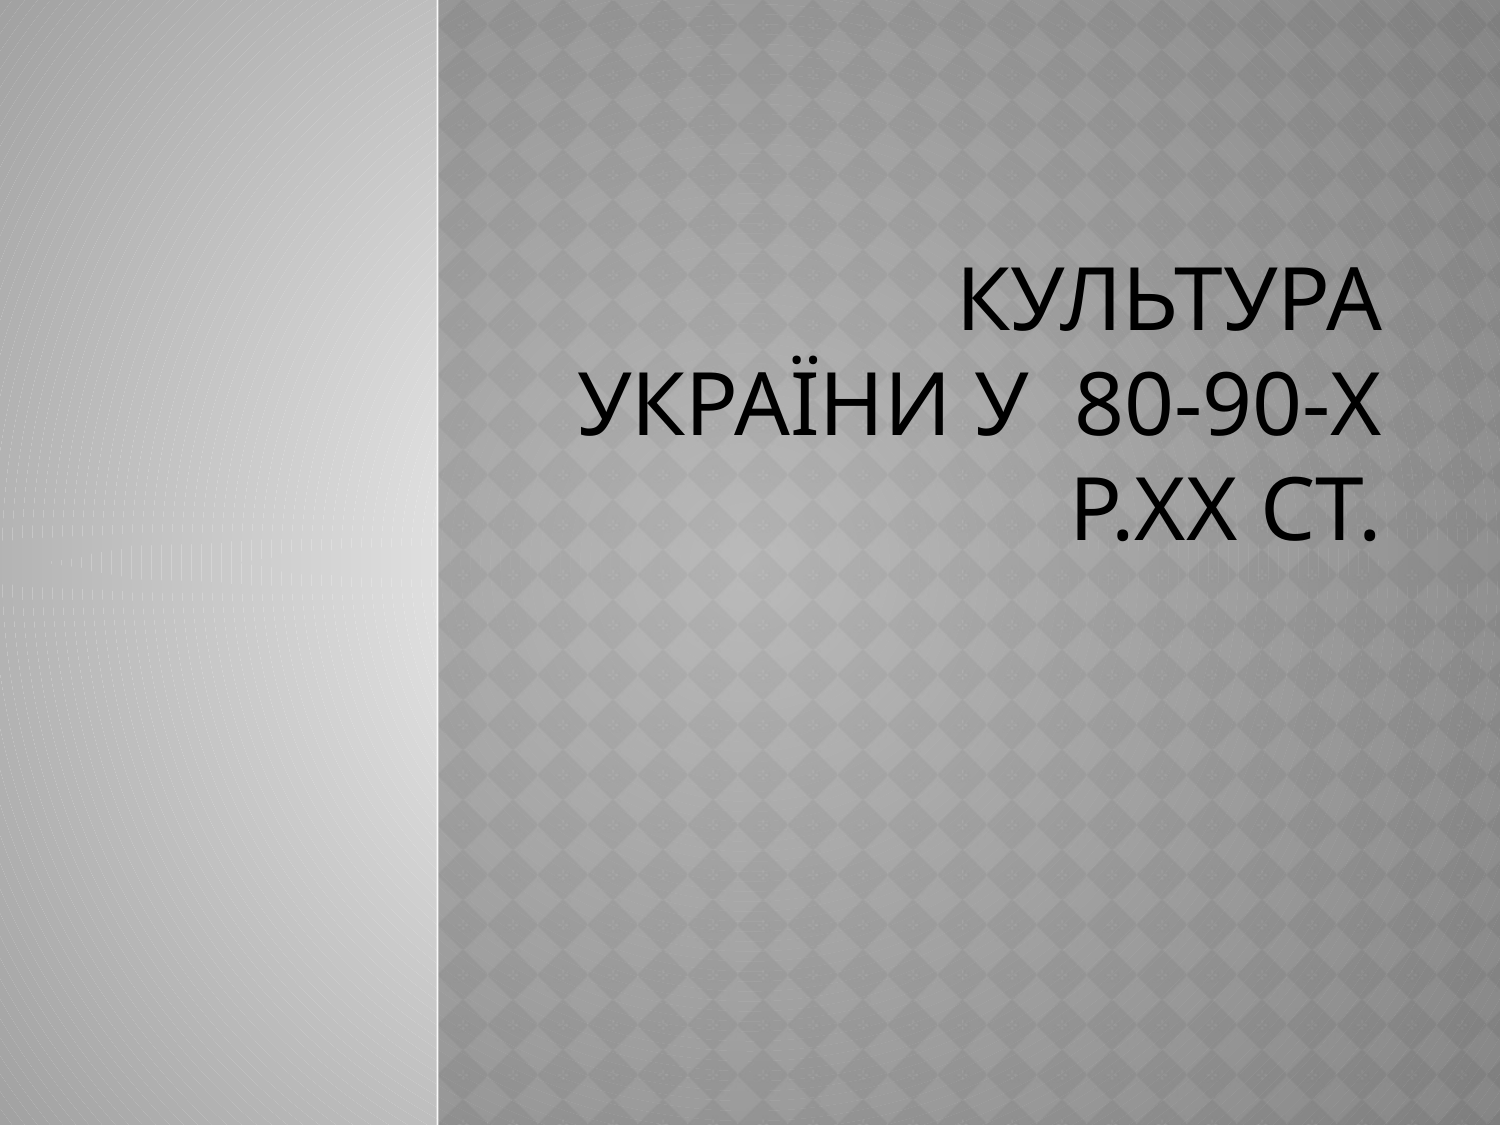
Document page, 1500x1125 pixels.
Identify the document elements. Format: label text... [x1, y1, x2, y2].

title Культура україни у 80-90-х р.ХХ ст. [552, 87, 1390, 558]
